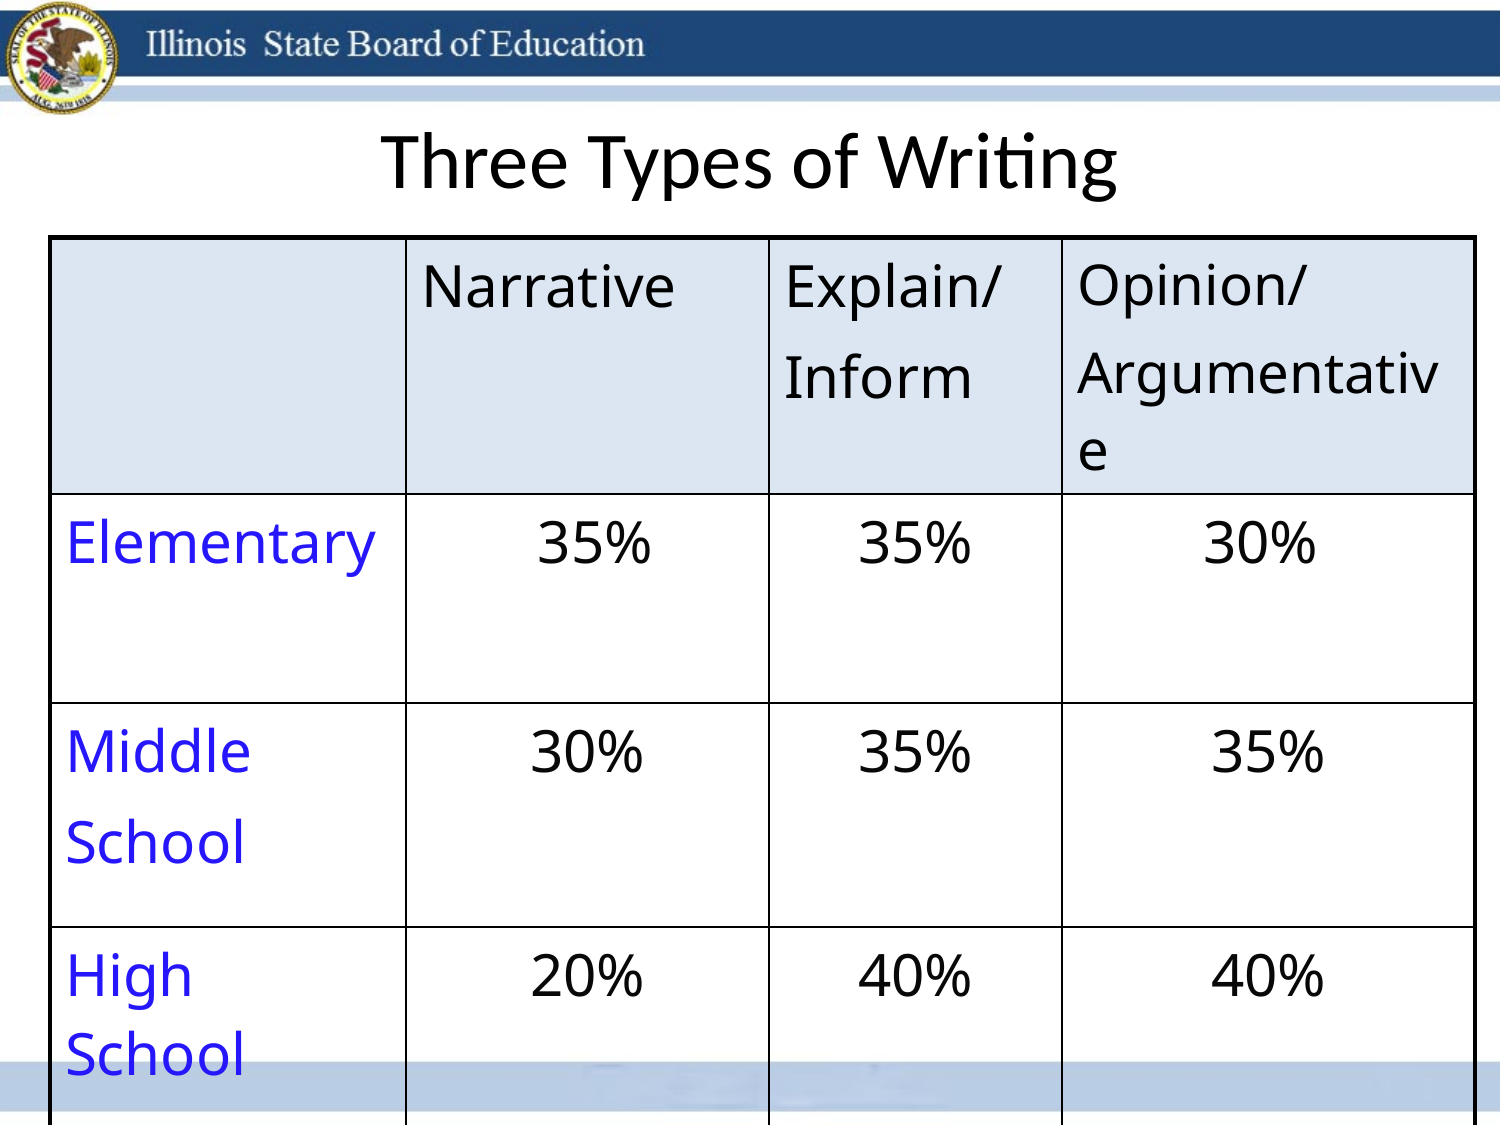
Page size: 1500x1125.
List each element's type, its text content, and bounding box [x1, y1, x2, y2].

table_header Explain/ Inform [770, 240, 1061, 493]
table_cell 30% [407, 704, 768, 926]
table_cell Elementary [52, 495, 405, 702]
table_cell 20% [407, 928, 768, 1125]
picture [0, 0, 1500, 1125]
table_cell High School [52, 928, 405, 1125]
table_cell 35% [770, 704, 1061, 926]
table_cell 40% [1063, 928, 1473, 1125]
table_cell 35% [1063, 704, 1473, 926]
title Three Types of Writing [75, 99, 1425, 213]
table_cell 30% [1063, 495, 1473, 702]
table_cell Middle School [52, 704, 405, 926]
table_header Narrative [407, 240, 768, 493]
table_header [52, 240, 405, 493]
table_header Opinion/ Argumentative [1063, 240, 1473, 493]
table_cell 35% [770, 495, 1061, 702]
table_cell 35% [407, 495, 768, 702]
table_cell 40% [770, 928, 1061, 1125]
